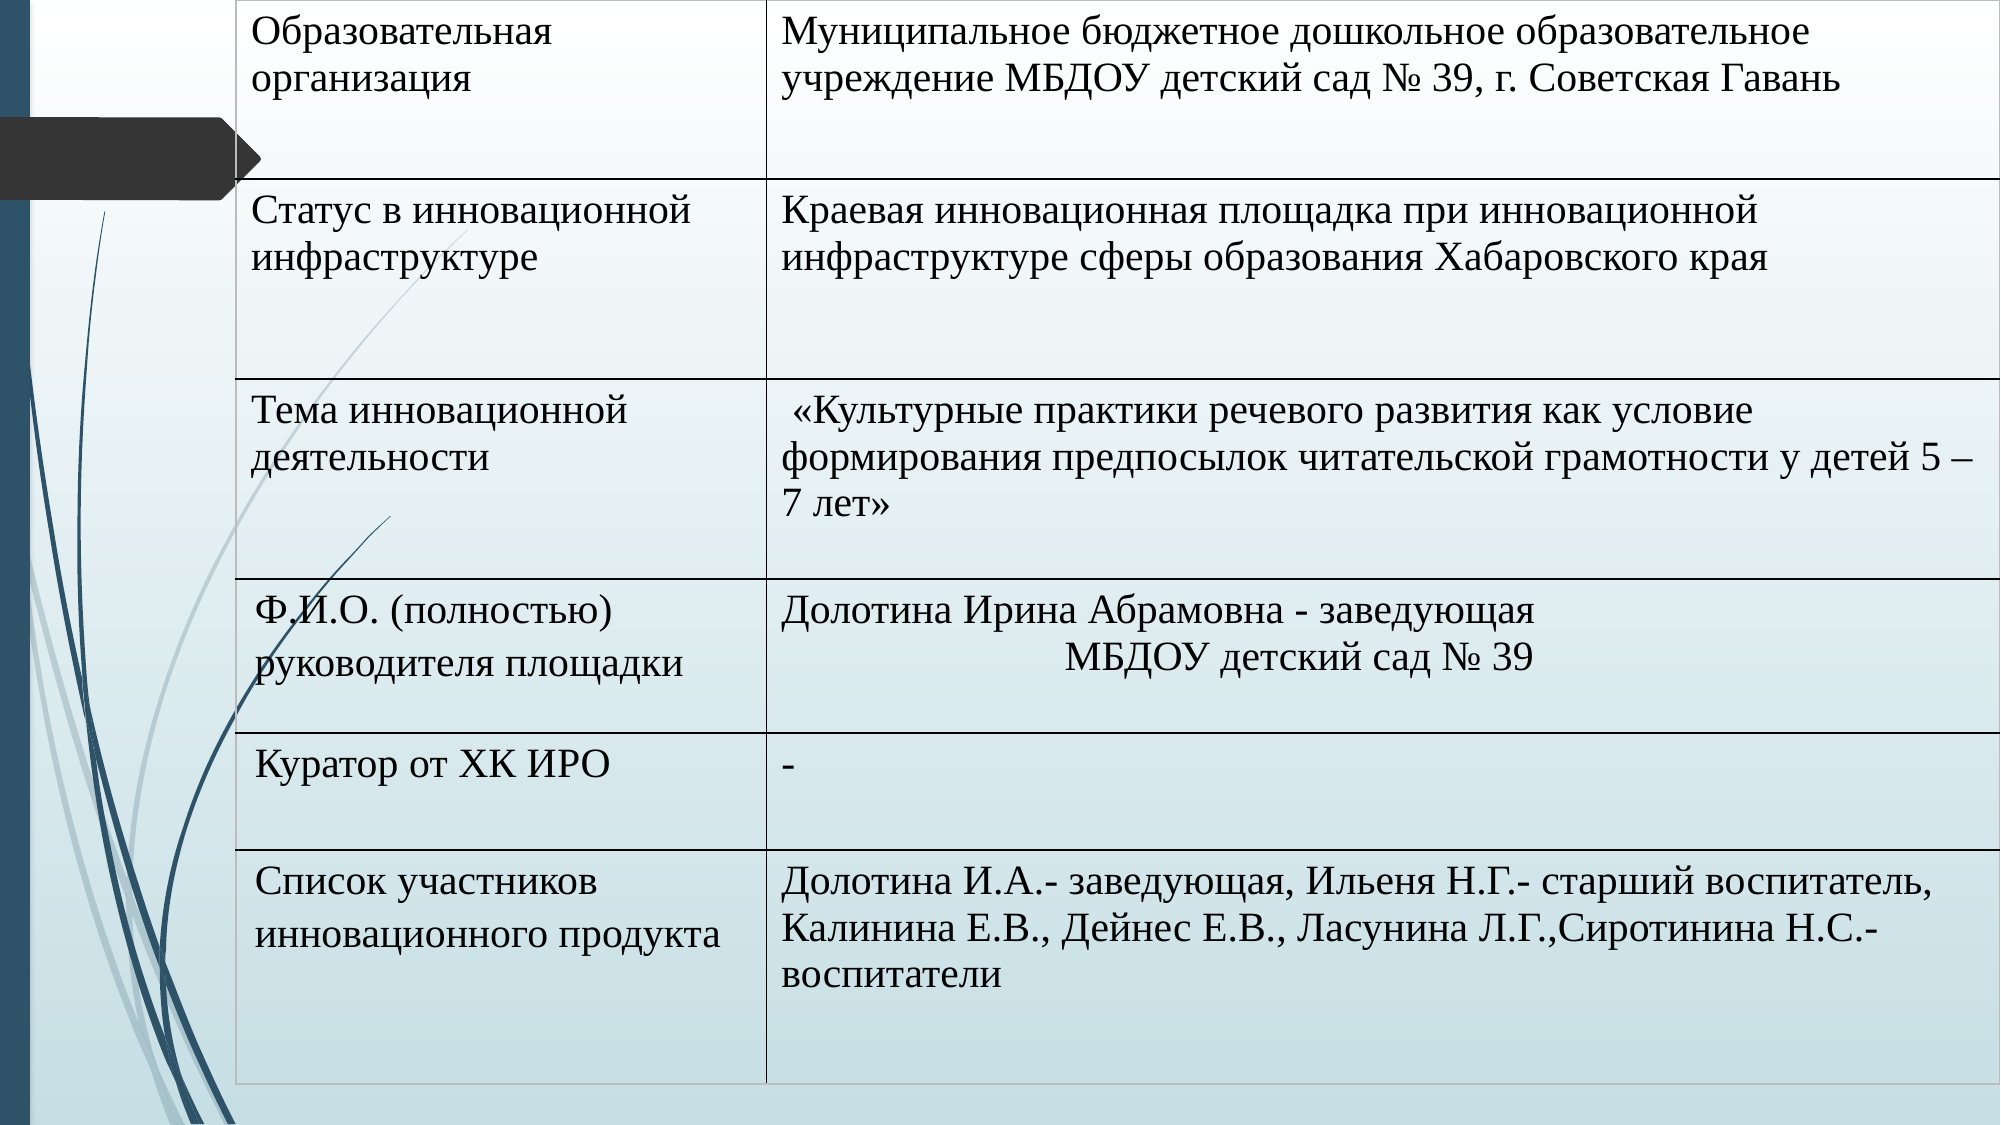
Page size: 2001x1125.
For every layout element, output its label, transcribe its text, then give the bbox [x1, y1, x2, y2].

table_header Муниципальное бюджетное дошкольное образовательное учреждение МБДОУ детский сад № 39, г. Советская Гавань [767, 1, 1999, 178]
table_cell Список участников инновационного продукта [237, 851, 766, 1083]
table_cell «Культурные практики речевого развития как условие формирования предпосылок читательской грамотности у детей 5 – 7 лет» [767, 380, 1999, 578]
table_cell Статус в инновационной инфраструктуре [237, 180, 766, 378]
table_header Образовательная организация [237, 1, 766, 178]
table_cell Куратор от ХК ИРО [237, 734, 766, 849]
table_cell Долотина И.А.- заведующая, Ильеня Н.Г.- старший воспитатель, Калинина Е.В., Дейнес Е.В., Ласунина Л.Г.,Сиротинина Н.С.- воспитатели [767, 851, 1999, 1083]
table_cell Краевая инновационная площадка при инновационной инфраструктуре сферы образования Хабаровского края [767, 180, 1999, 378]
table_cell Долотина Ирина Абрамовна - заведующая МБДОУ детский сад № 39 [767, 580, 1999, 732]
table_cell Тема инновационной деятельности [237, 380, 766, 578]
table_cell - [767, 734, 1999, 849]
table_cell Ф.И.О. (полностью) руководителя площадки [237, 580, 766, 732]
